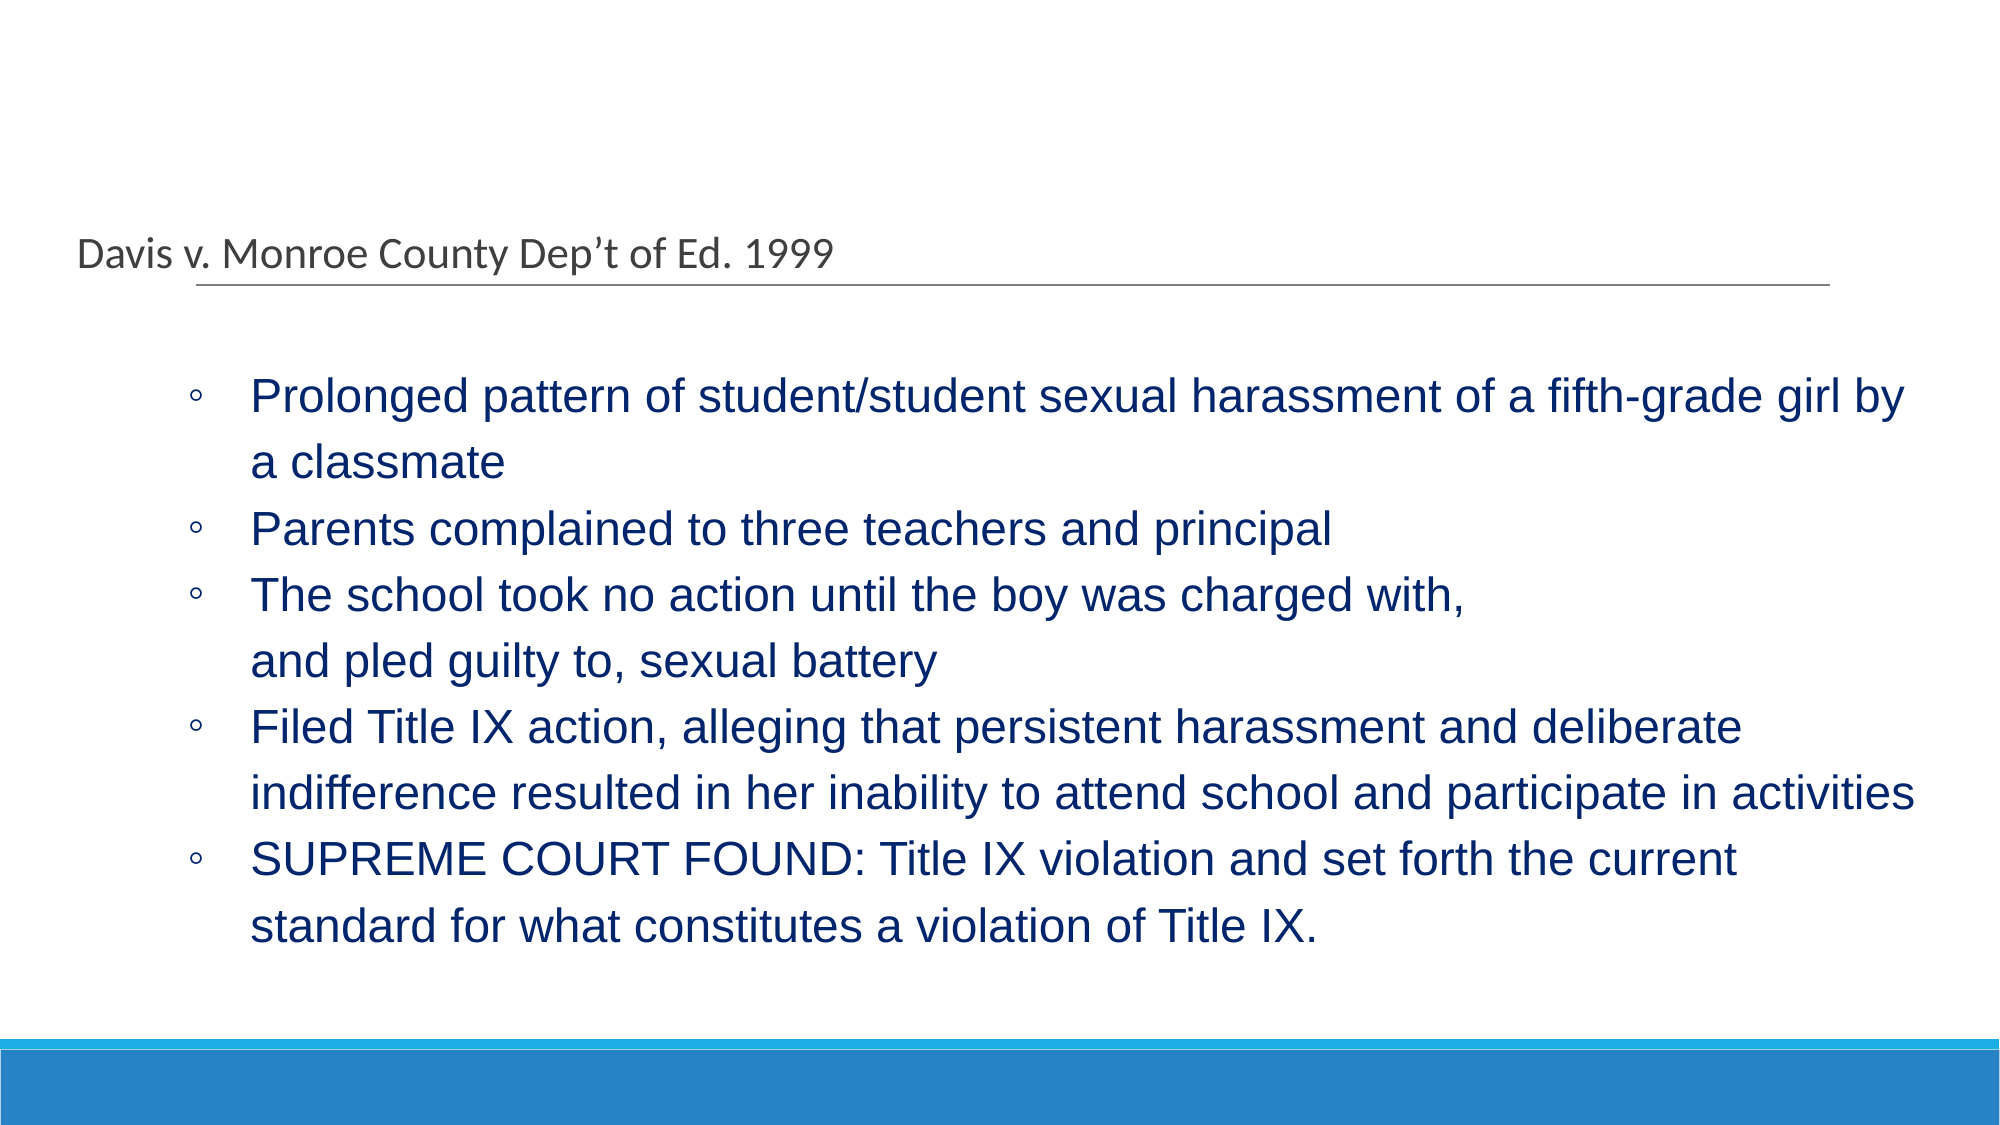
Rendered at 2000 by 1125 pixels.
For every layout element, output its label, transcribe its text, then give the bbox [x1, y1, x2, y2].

list Prolonged pattern of student/student sexual harassment of a fifth-grade girl by a classmate Parents complained to three teachers and principal The school took no action until the boy was charged with, and pled guilty to, sexual battery Filed Title IX action, alleging that persistent harassment and deliberate indifference resulted in her inability to attend school and participate in activities SUPREME COURT FOUND: Title IX violation and set forth the current standard for what constitutes a violation of Title IX. [94, 348, 1932, 983]
title DAVIS V. MONROE COUNTY BD. OF ED. 526 U.S. 629 (1999) DAVIS V. MONROE COUNTY BD. OF ED. 526 U.S. 629 (1999) Davis v. Monroe County Dep’t of Ed. 1999 [61, 47, 1959, 285]
